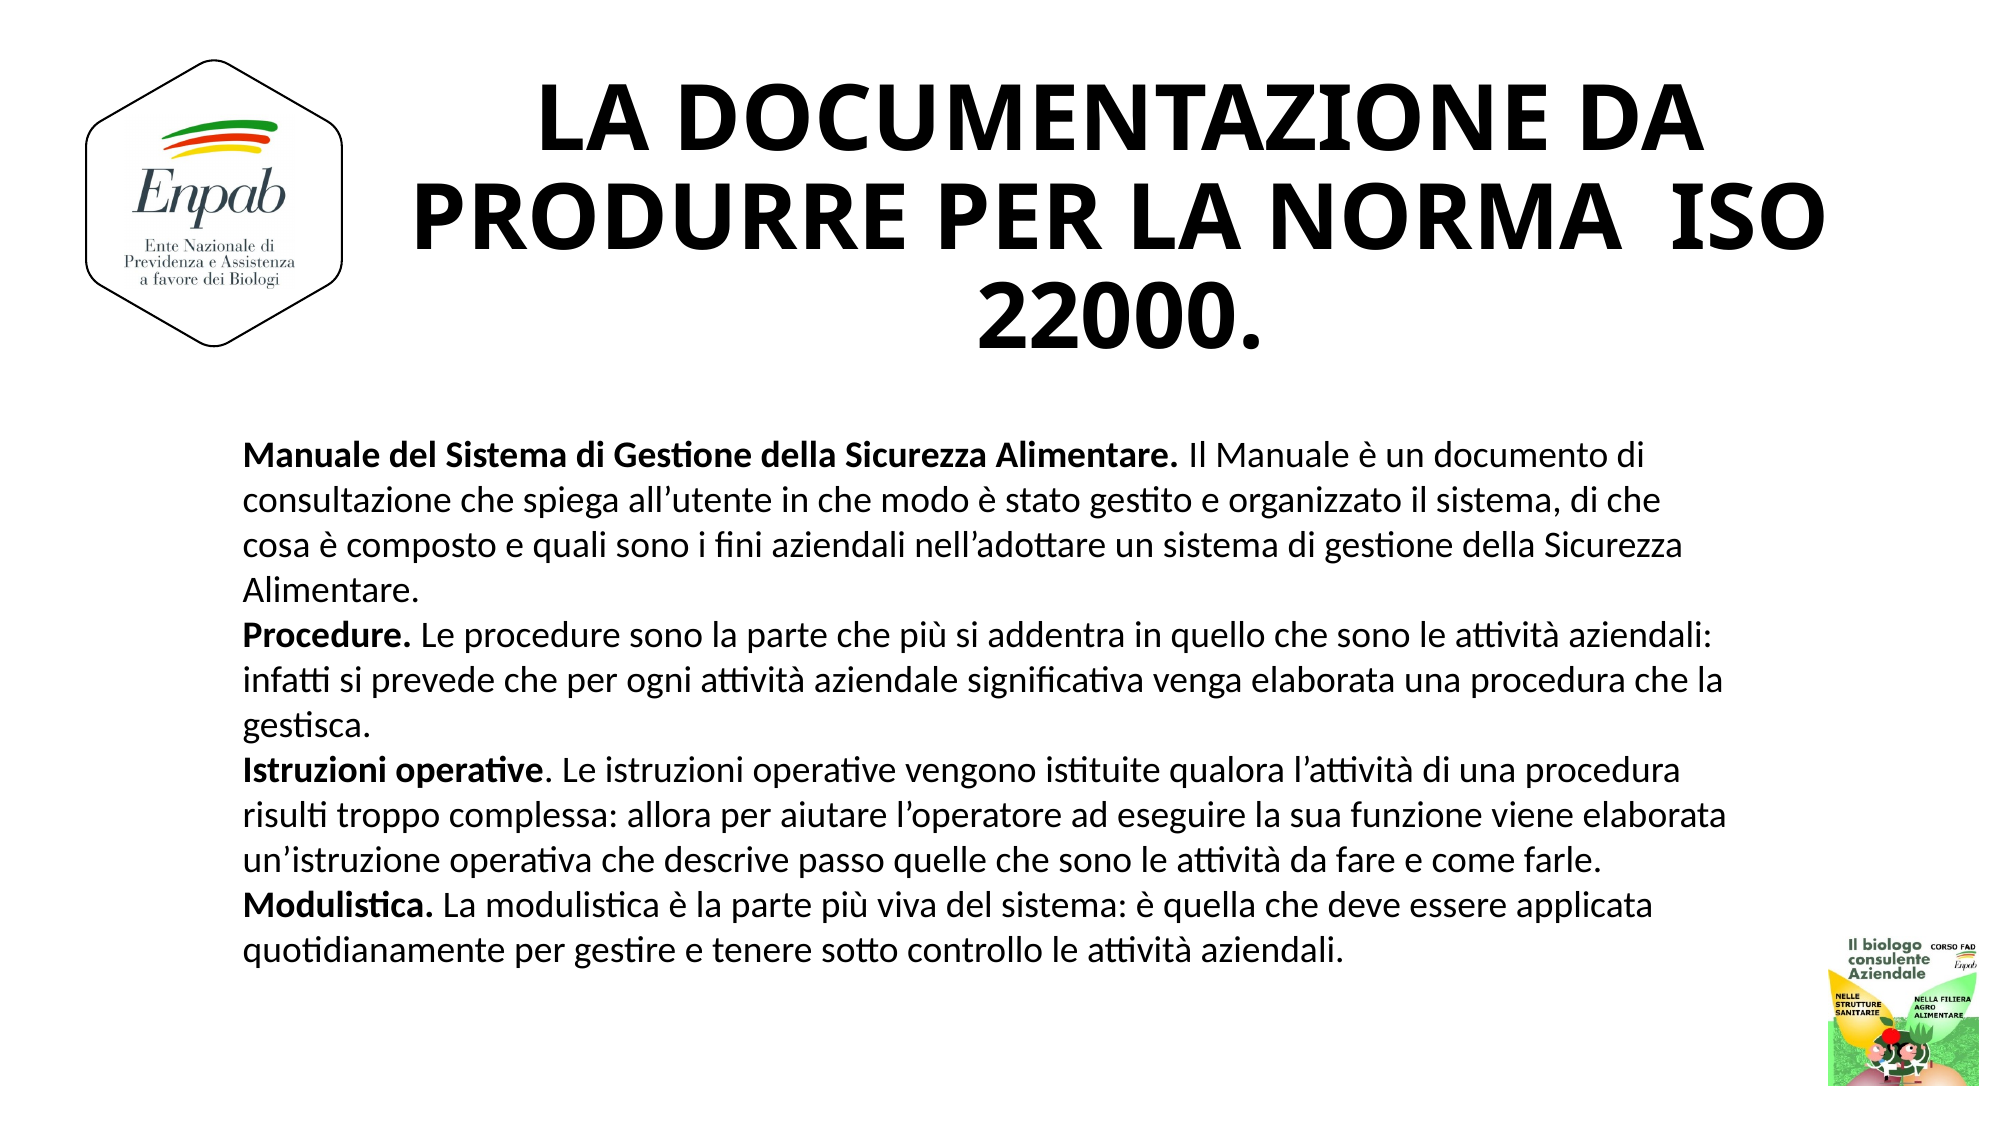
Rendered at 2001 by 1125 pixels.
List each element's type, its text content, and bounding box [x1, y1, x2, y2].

picture [1828, 936, 1979, 1086]
text_box Manuale del Sistema di Gestione della Sicurezza Alimentare. Il Manuale è un documento di consultazione che spiega all’utente in che modo è stato gestito e organizzato il sistema, di che cosa è composto e quali sono i fini aziendali nell’adottare un sistema di gestione della Sicurezza Alimentare. Procedure. Le procedure sono la parte che più si addentra in quello che sono le attività aziendali: infatti si prevede che per ogni attività aziendale significativa venga elaborata una procedura che la gestisca. Istruzioni operative. Le istruzioni operative vengono istituite qualora l’attività di una procedura risulti troppo complessa: allora per aiutare l’operatore ad eseguire la sua funzione viene elaborata un’istruzione operativa che descrive passo quelle che sono le attività da fare e come farle. Modulistica. La modulistica è la parte più viva del sistema: è quella che deve essere applicata quotidianamente per gestire e tenere sotto controllo le attività aziendali. [227, 423, 1751, 978]
text_box [85, 59, 343, 348]
text_box LA DOCUMENTAZIONE DA PRODURRE PER LA NORMA ISO 22000. [380, 64, 1861, 289]
picture [124, 114, 295, 289]
